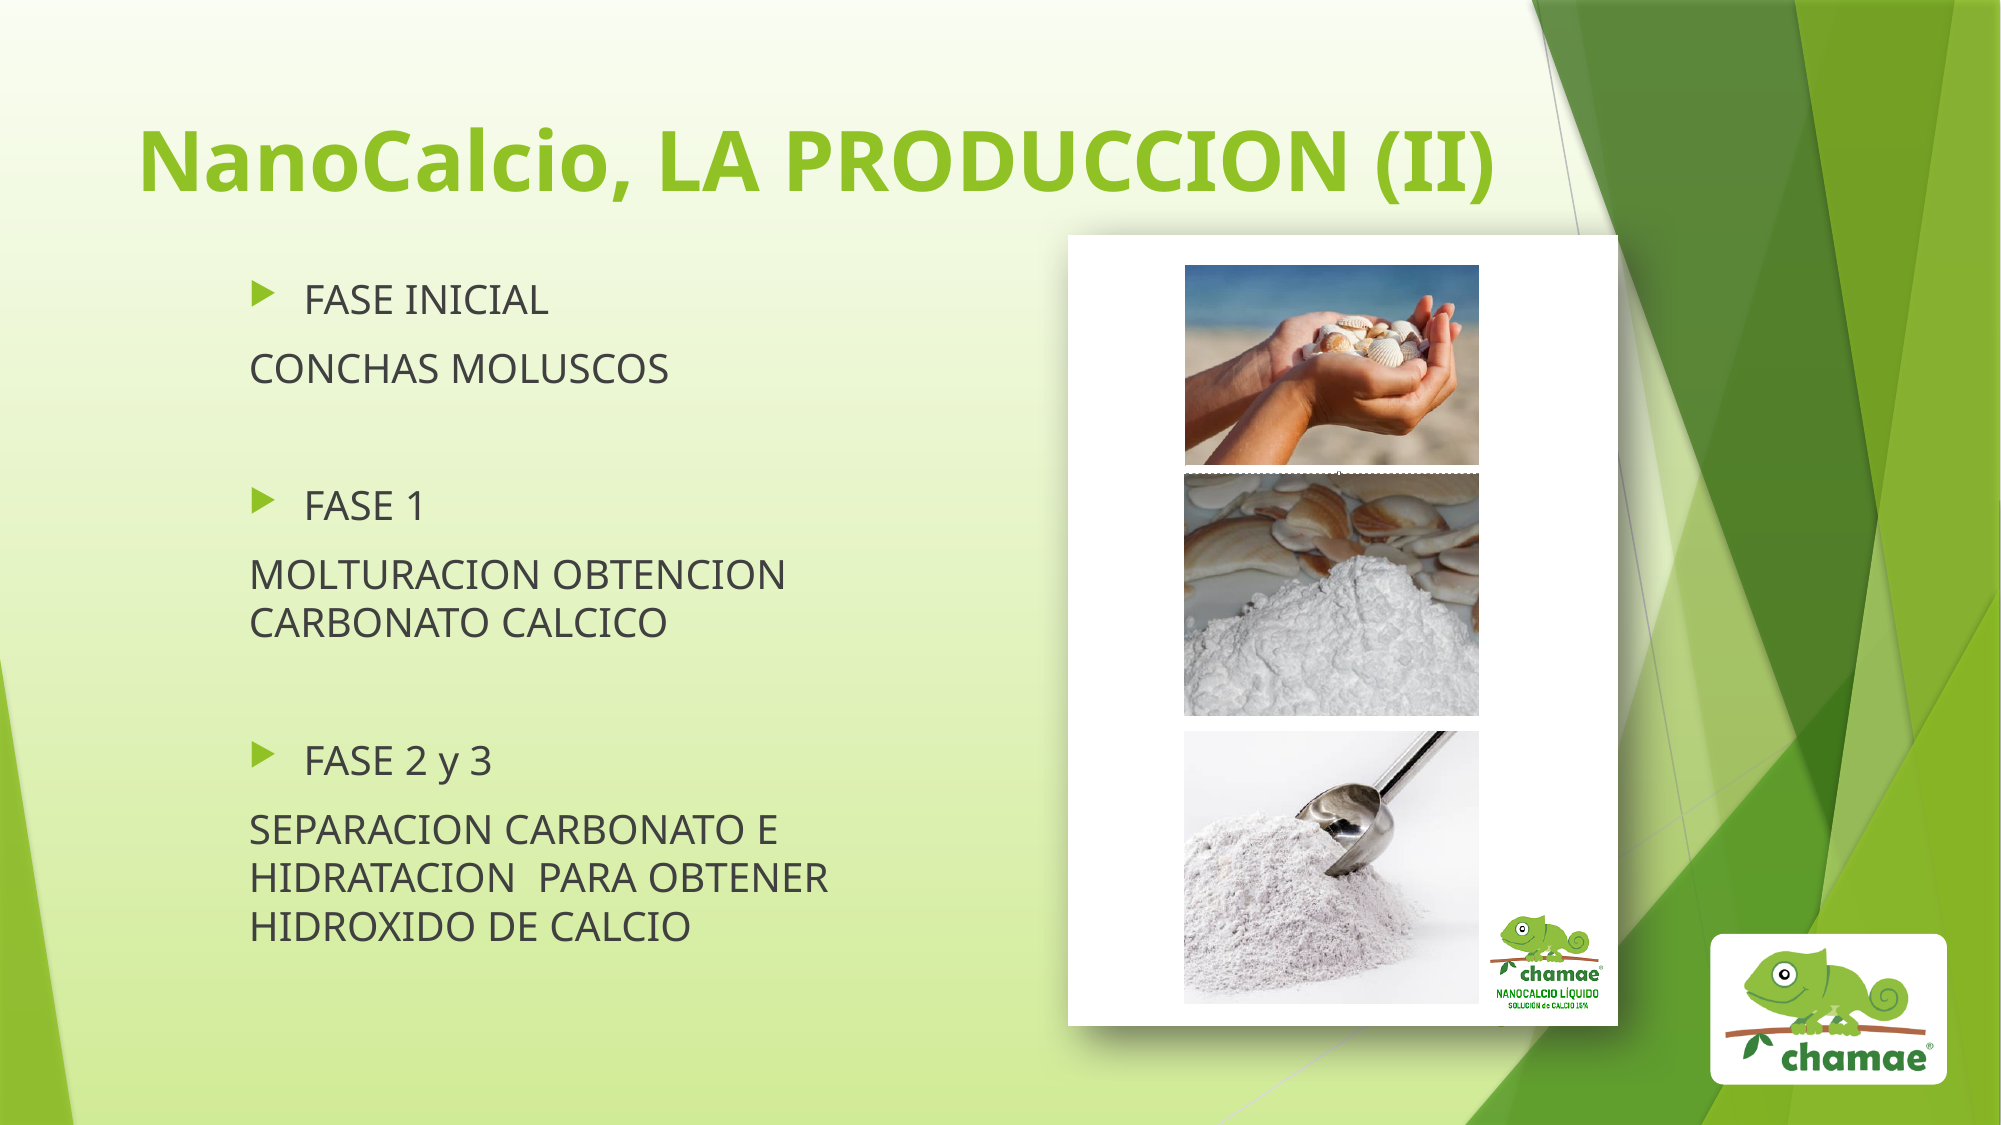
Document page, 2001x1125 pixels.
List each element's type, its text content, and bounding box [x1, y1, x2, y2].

text_box FASE INICIAL CONCHAS MOLUSCOS FASE 1 MOLTURACION OBTENCION CARBONATO CALCICO FASE 2 y 3 SEPARACION CARBONATO E HIDRATACION PARA OBTENER HIDROXIDO DE CALCIO [234, 266, 1044, 960]
picture [1710, 933, 1947, 1085]
title NanoCalcio, LA PRODUCCION (II) [111, 99, 1522, 243]
picture [1068, 234, 1619, 1027]
